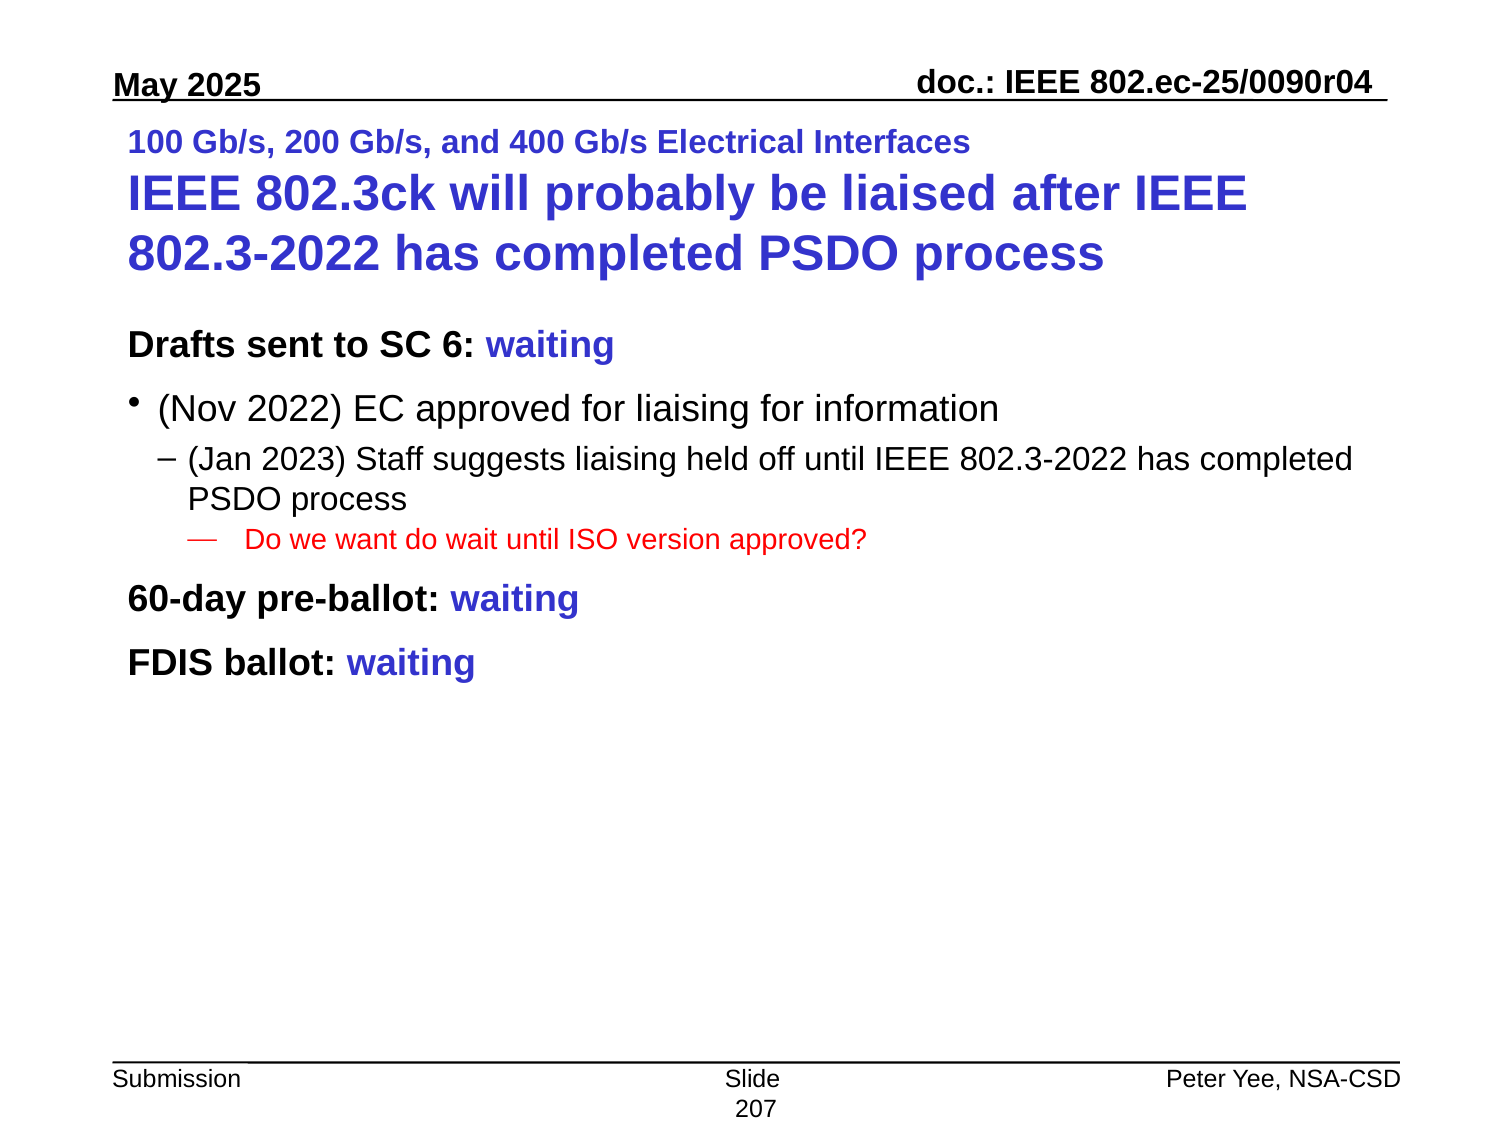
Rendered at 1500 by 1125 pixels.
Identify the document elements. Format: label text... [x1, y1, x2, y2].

title 100 Gb/s, 200 Gb/s, and 400 Gb/s Electrical Interfaces IEEE 802.3ck will probably be liaised after IEEE 802.3-2022 has completed PSDO process [112, 112, 1388, 288]
footer Peter Yee, NSA-CSD [1164, 1061, 1402, 1093]
slide_number Slide 207 [709, 1061, 803, 1093]
list Drafts sent to SC 6: waiting (Nov 2022) EC approved for liaising for information (Jan 2023) Staff suggests liaising held off until IEEE 802.3-2022 has completed PSDO process Do we want do wait until ISO version approved? 60-day pre-ballot: waiting FDIS ballot: waiting [112, 312, 1388, 988]
